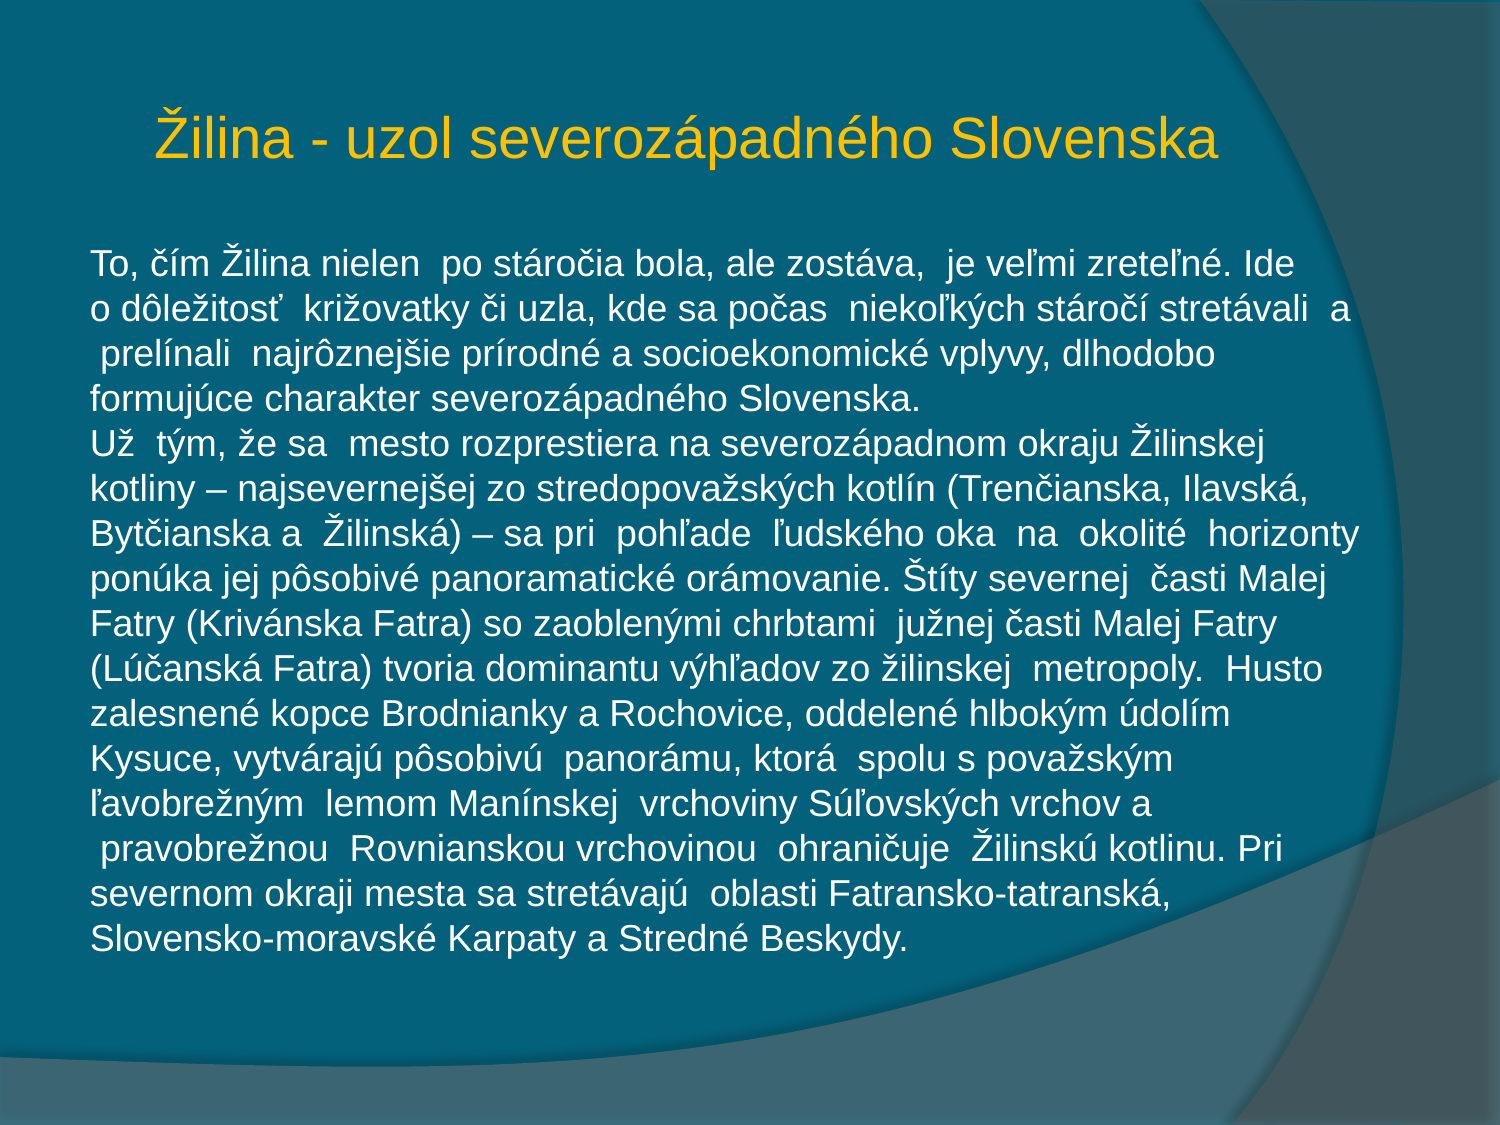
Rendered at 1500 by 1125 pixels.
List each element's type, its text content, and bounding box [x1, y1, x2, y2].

title Žilina - uzol severozápadného Slovenska [75, 45, 1300, 231]
list To, čím Žilina nielen po stáročia bola, ale zostáva, je veľmi zreteľné. Ide o dôležitosť križovatky či uzla, kde sa počas niekoľkých stáročí stretávali a prelínali najrôznejšie prírodné a socioekonomické vplyvy, dlhodobo formujúce charakter severozápadného Slovenska. Už tým, že sa mesto rozprestiera na severozápadnom okraju Žilinskej kotliny – najsevernejšej zo stredopovažských kotlín (Trenčianska, Ilavská, Bytčianska a Žilinská) – sa pri pohľade ľudského oka na okolité horizonty ponúka jej pôsobivé panoramatické orámovanie. Štíty severnej časti Malej Fatry (Krivánska Fatra) so zaoblenými chrbtami južnej časti Malej Fatry (Lúčanská Fatra) tvoria dominantu výhľadov zo žilinskej metropoly. Husto zalesnené kopce Brodnianky a Rochovice, oddelené hlbokým údolím Kysuce, vytvárajú pôsobivú panorámu, ktorá spolu s považským ľavobrežným lemom Manínskej vrchoviny Súľovských vrchov a pravobrežnou Rovnianskou vrchovinou ohraničuje Žilinskú kotlinu. Pri severnom okraji mesta sa stretávajú oblasti Fatransko-tatranská, Slovensko-moravské Karpaty a Stredné Beskydy. [75, 231, 1376, 1005]
